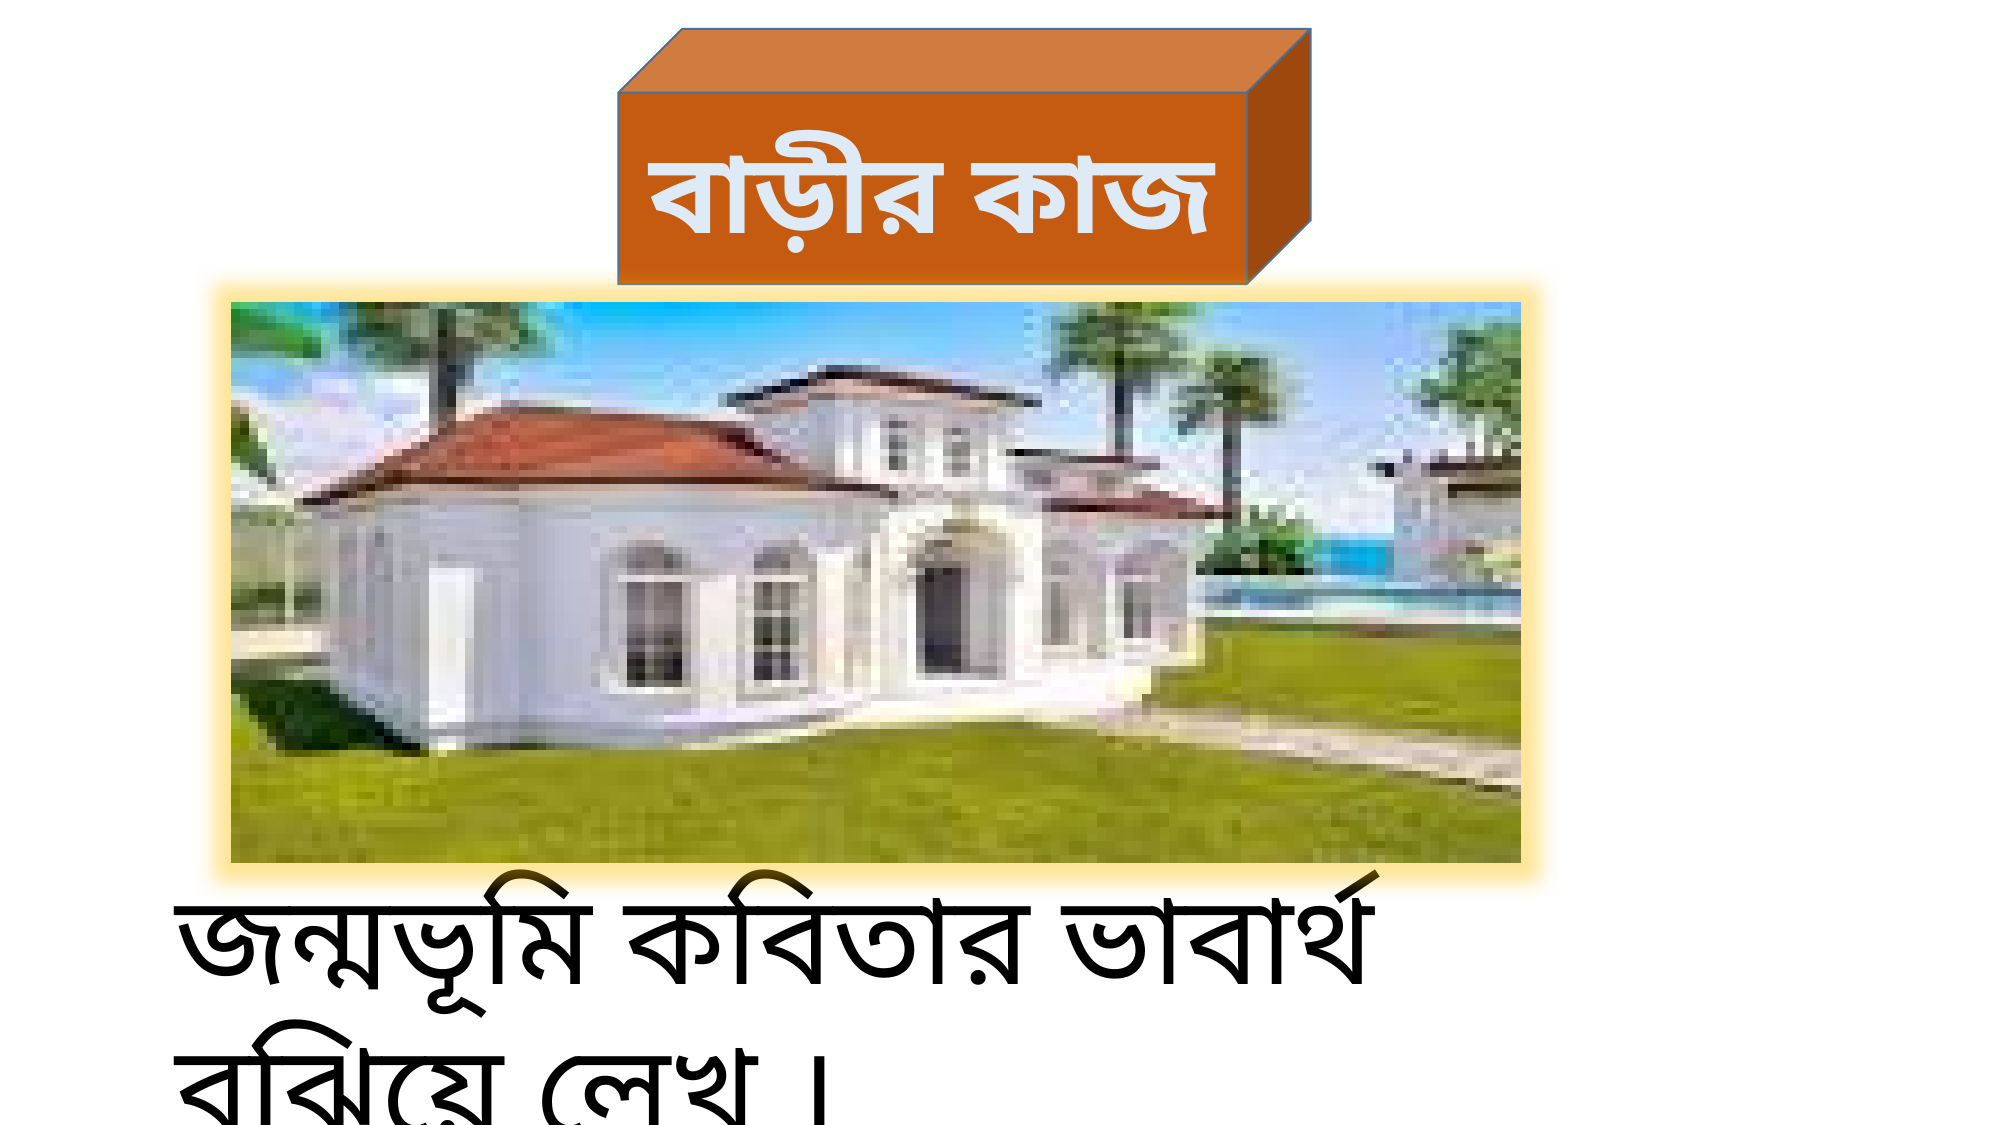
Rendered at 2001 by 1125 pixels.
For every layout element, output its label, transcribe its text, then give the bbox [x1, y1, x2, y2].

text_box বাড়ীর কাজ [617, 27, 1312, 270]
picture [231, 302, 1521, 863]
text_box জন্মভূমি কবিতার ভাবার্থ বুঝিয়ে লেখ । [160, 852, 1724, 1125]
